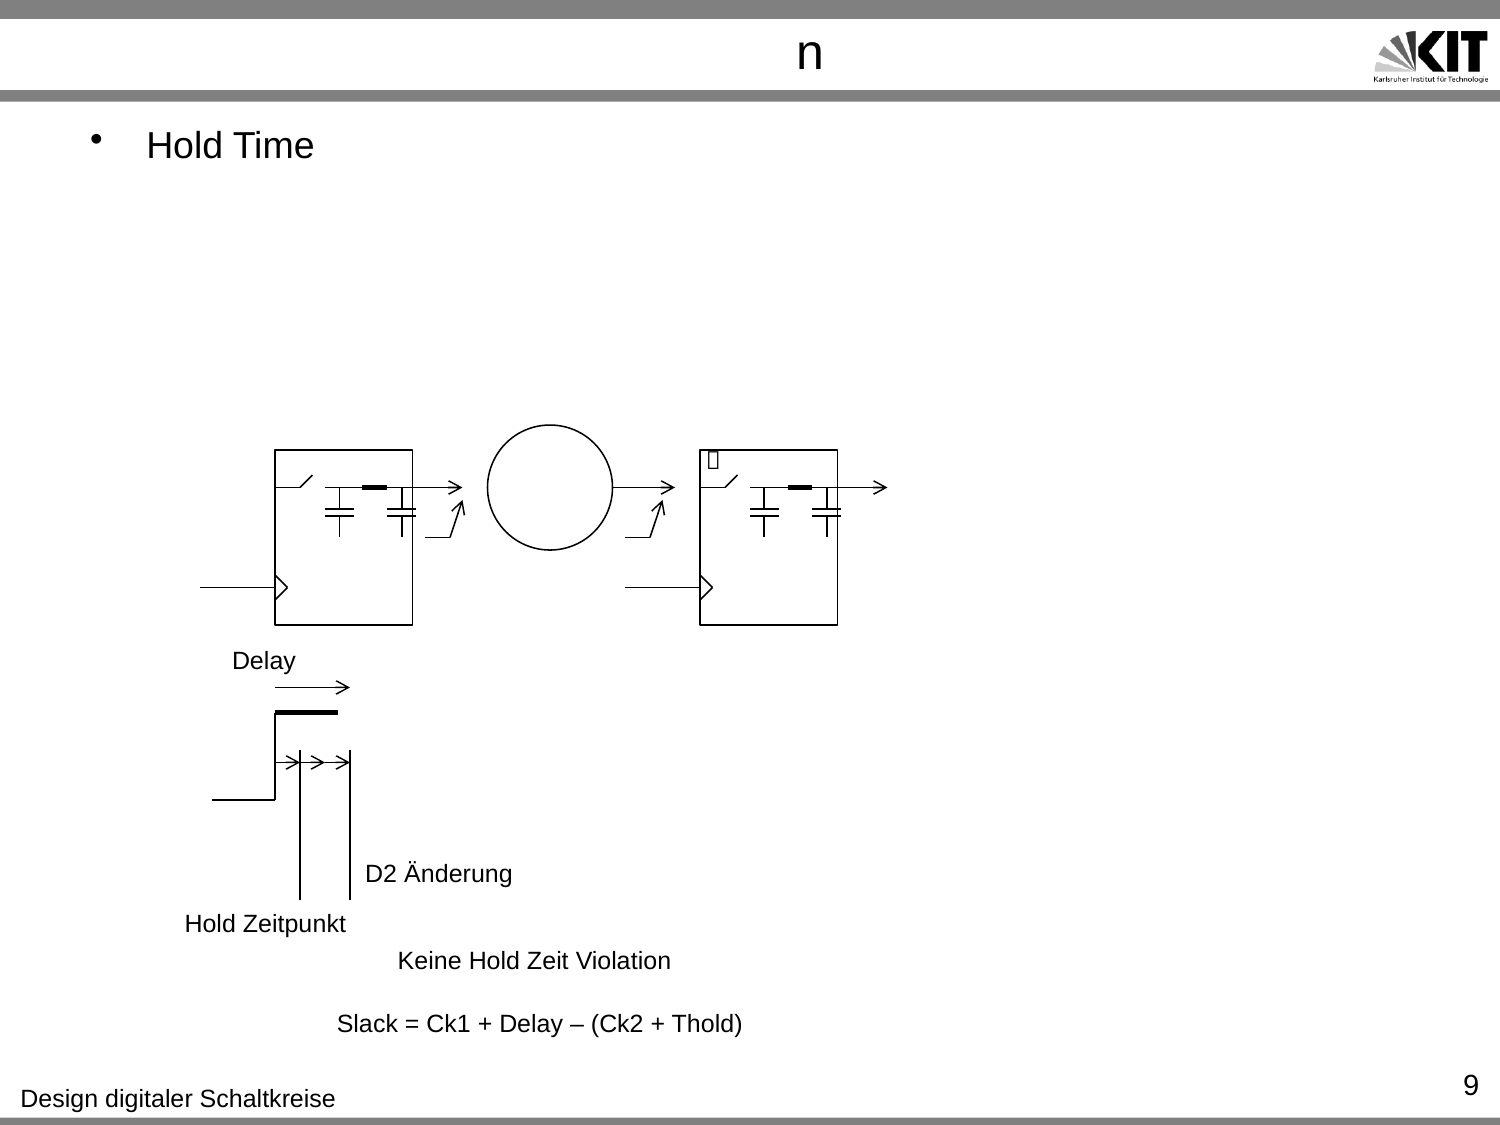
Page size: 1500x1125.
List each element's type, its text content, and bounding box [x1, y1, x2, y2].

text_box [299, 474, 313, 488]
text_box [274, 450, 413, 625]
text_box Slack = Ck1 + Delay – (Ck2 + Thold) [321, 999, 759, 1045]
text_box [649, 499, 663, 538]
title n [194, 21, 1425, 79]
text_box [274, 587, 288, 601]
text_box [704, 479, 739, 495]
text_box Delay [217, 637, 311, 683]
text_box D2 Änderung [354, 849, 528, 895]
text_box [487, 425, 613, 551]
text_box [699, 574, 713, 587]
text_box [387, 487, 417, 538]
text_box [724, 474, 738, 488]
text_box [749, 487, 779, 538]
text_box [746, 488, 838, 545]
text_box [699, 450, 838, 625]
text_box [324, 487, 354, 538]
text_box Hold Zeitpunkt [169, 900, 362, 945]
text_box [279, 479, 314, 495]
picture [1374, 31, 1488, 83]
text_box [812, 487, 842, 538]
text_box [274, 574, 288, 587]
slide_number 9 [1364, 1058, 1495, 1094]
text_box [449, 499, 463, 538]
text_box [321, 488, 413, 545]
text_box Keine Hold Zeit Violation [382, 937, 687, 983]
text_box  [690, 437, 736, 483]
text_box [699, 587, 713, 601]
list Hold Time [75, 113, 1425, 300]
